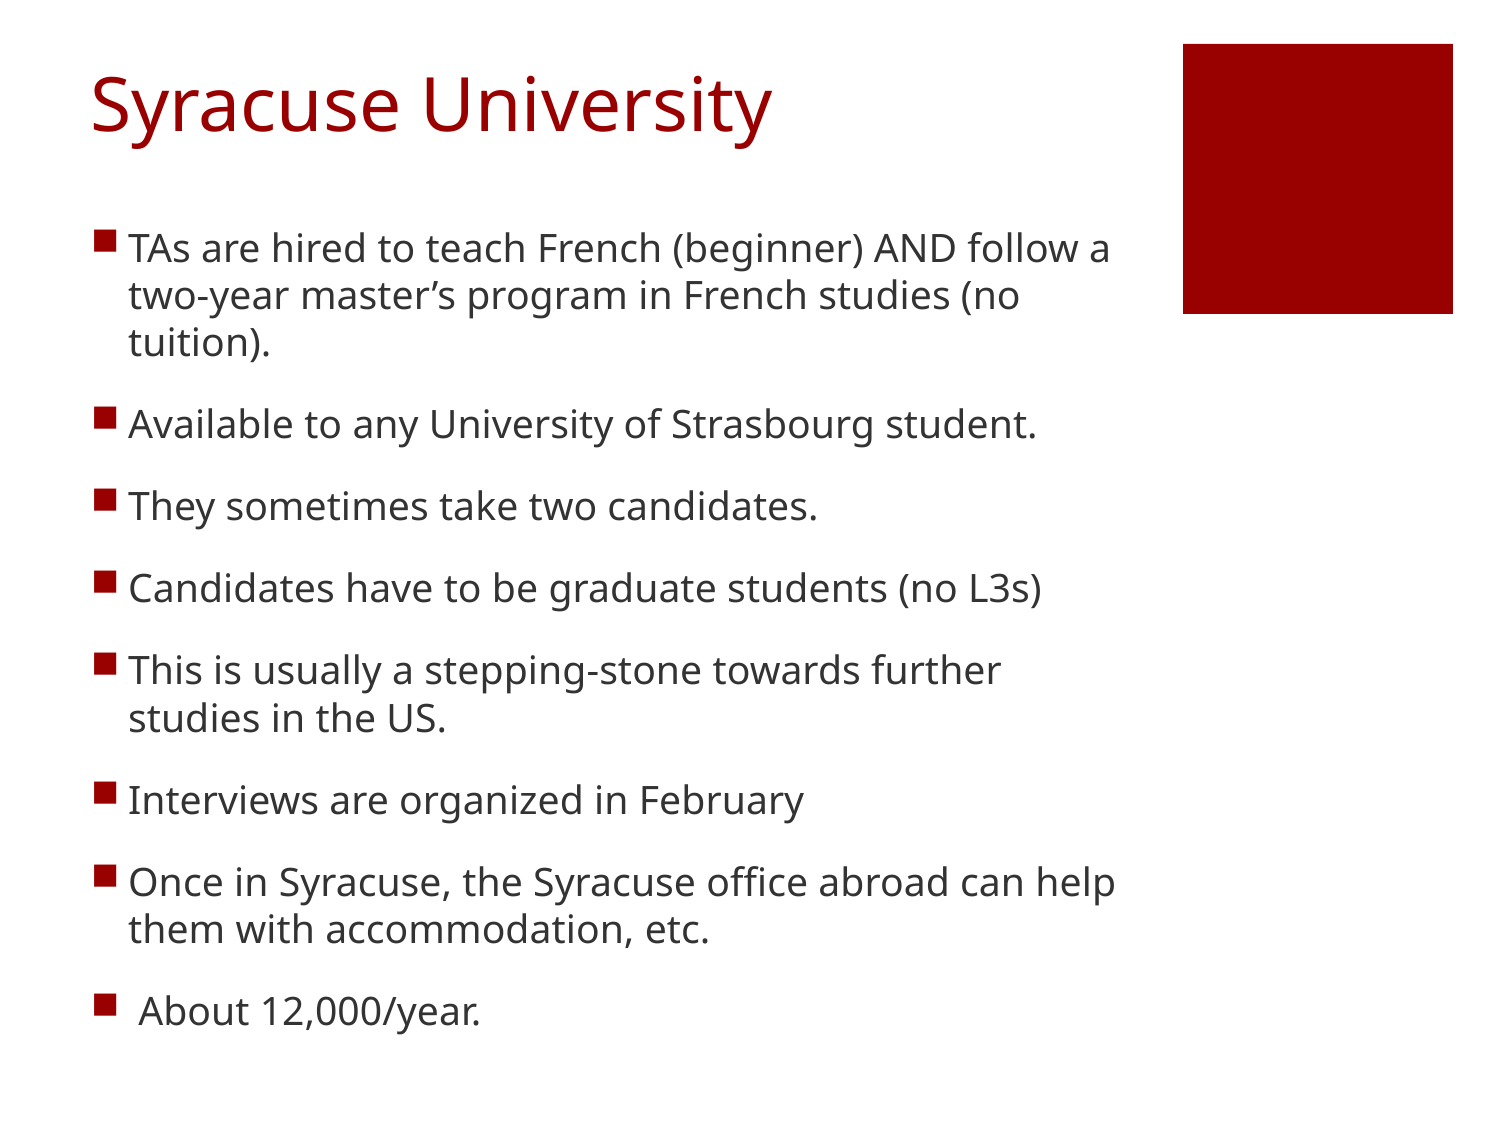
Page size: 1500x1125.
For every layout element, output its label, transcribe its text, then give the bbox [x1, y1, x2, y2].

list TAs are hired to teach French (beginner) AND follow a two-year master’s program in French studies (no tuition). Available to any University of Strasbourg student. They sometimes take two candidates. Candidates have to be graduate students (no L3s) This is usually a stepping-stone towards further studies in the US. Interviews are organized in February Once in Syracuse, the Syracuse office abroad can help them with accommodation, etc. About 12,000/year. [75, 215, 1143, 1050]
title Syracuse University [75, 56, 1143, 215]
